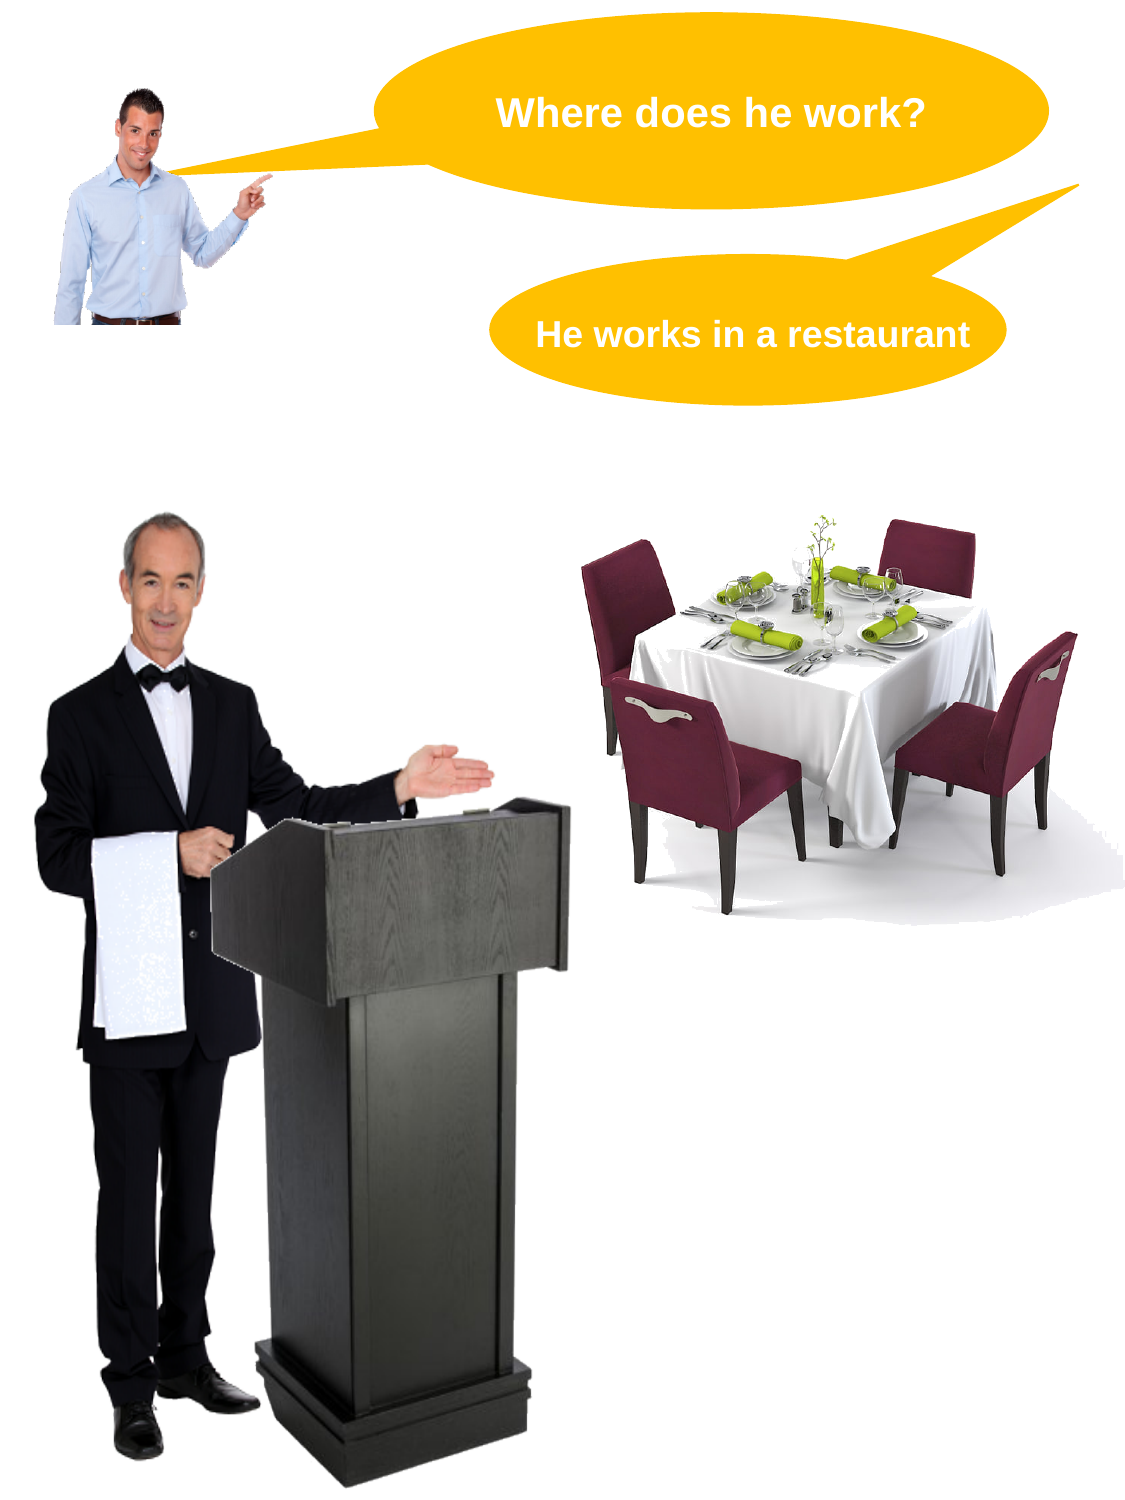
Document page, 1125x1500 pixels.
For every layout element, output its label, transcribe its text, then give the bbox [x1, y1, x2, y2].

picture [26, 71, 331, 325]
text_box [489, 183, 1080, 400]
text_box Where does he work? [331, 12, 1050, 210]
picture [534, 399, 1125, 1007]
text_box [0, 451, 692, 1493]
text_box He works in a restaurant [520, 302, 986, 363]
